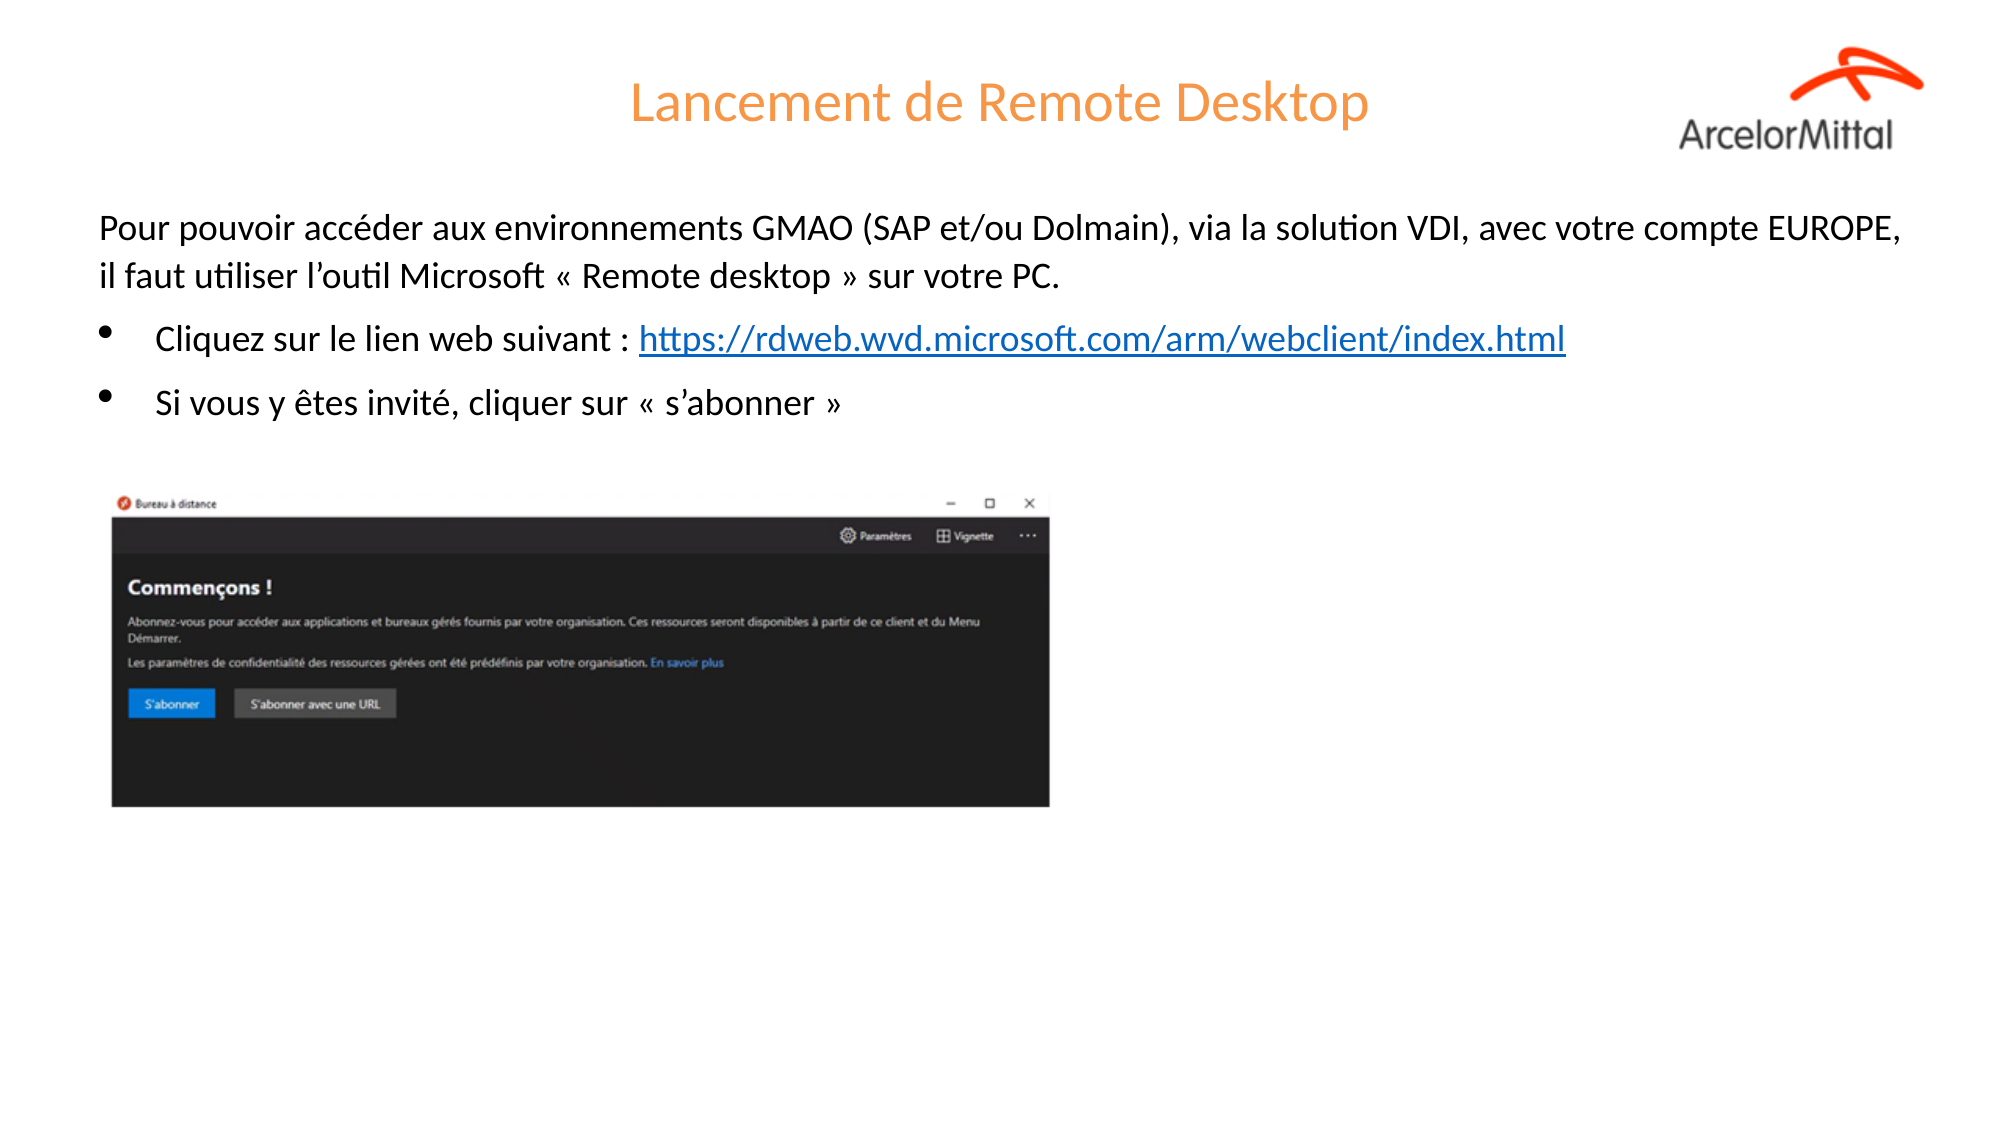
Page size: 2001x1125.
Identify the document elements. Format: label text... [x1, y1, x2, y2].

subtitle Pour pouvoir accéder aux environnements GMAO (SAP et/ou Dolmain), via la solution VDI, avec votre compte EUROPE, il faut utiliser l’outil Microsoft « Remote desktop » sur votre PC. Cliquez sur le lien web suivant : https://rdweb.wvd.microsoft.com/arm/webclient/index.html Si vous y êtes invité, cliquer sur « s’abonner » [84, 193, 1937, 1106]
picture [1667, 31, 1941, 164]
picture [109, 488, 1053, 812]
title Lancement de Remote Desktop [249, 63, 1667, 142]
